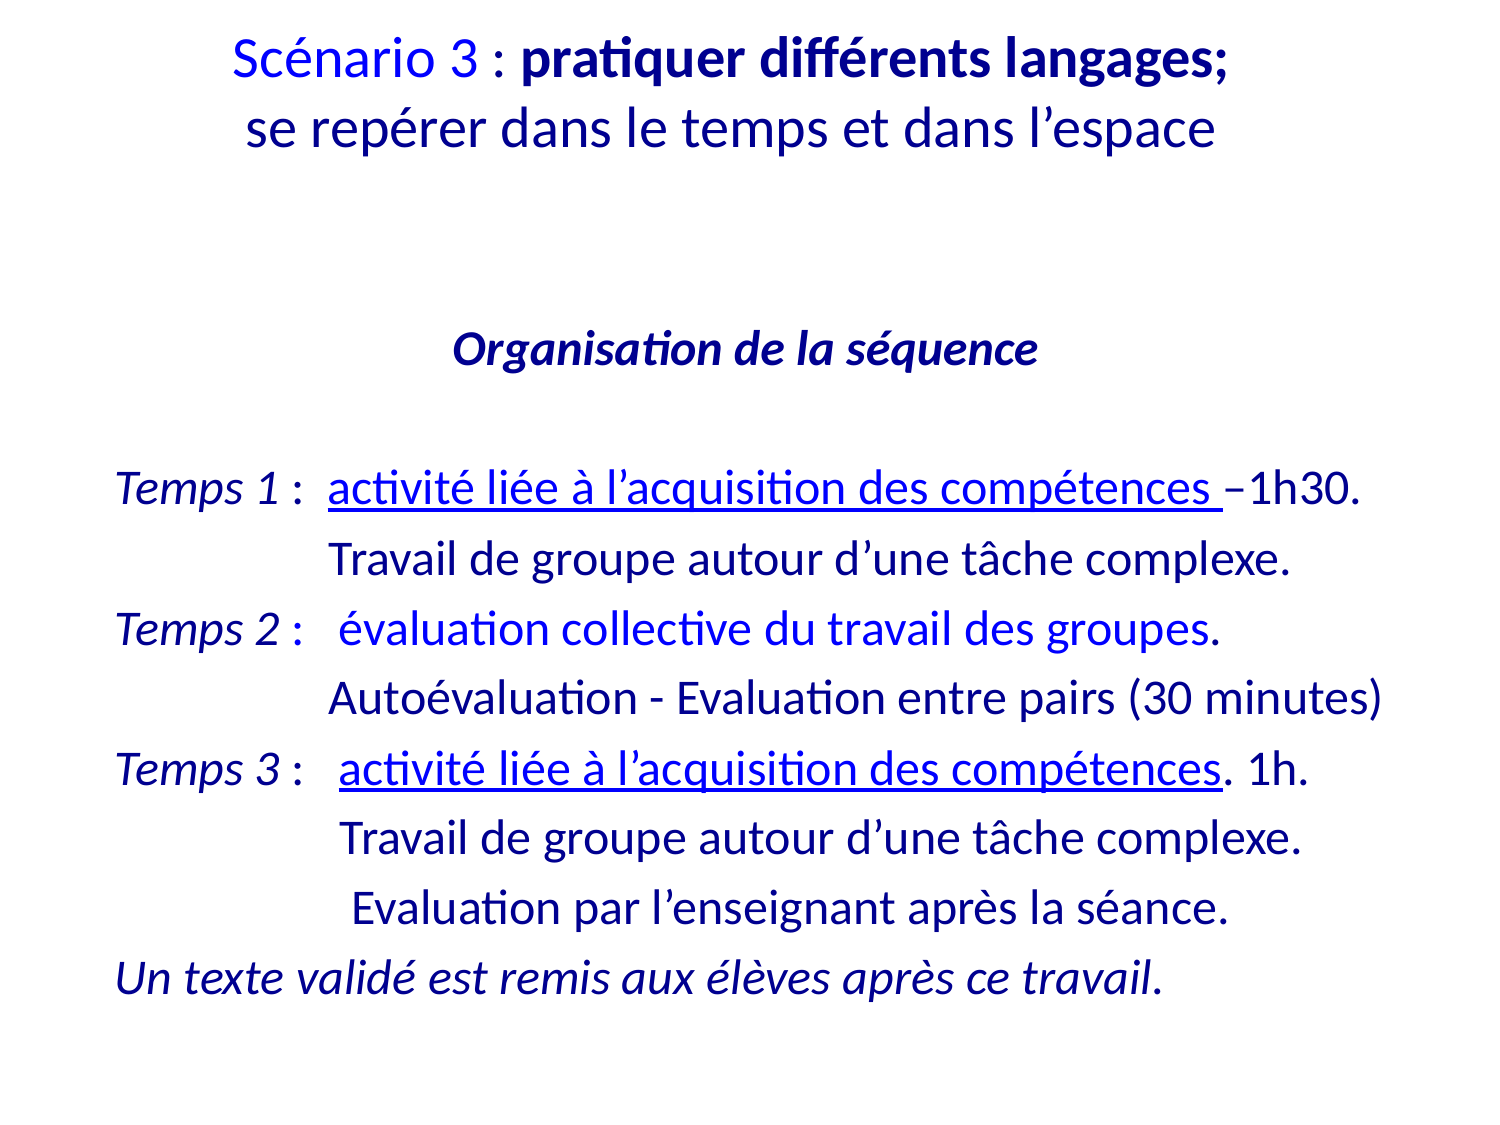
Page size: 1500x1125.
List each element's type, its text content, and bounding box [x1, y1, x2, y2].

list Organisation de la séquence Temps 1 : activité liée à l’acquisition des compétences –1h30. Travail de groupe autour d’une tâche complexe. Temps 2 : évaluation collective du travail des groupes. Autoévaluation - Evaluation entre pairs (30 minutes) Temps 3 : activité liée à l’acquisition des compétences. 1h. Travail de groupe autour d’une tâche complexe. Evaluation par l’enseignant après la séance. Un texte validé est remis aux élèves après ce travail. [99, 237, 1438, 1050]
title Scénario 3 : pratiquer différents langages; se repérer dans le temps et dans l’espace [0, 20, 1463, 238]
